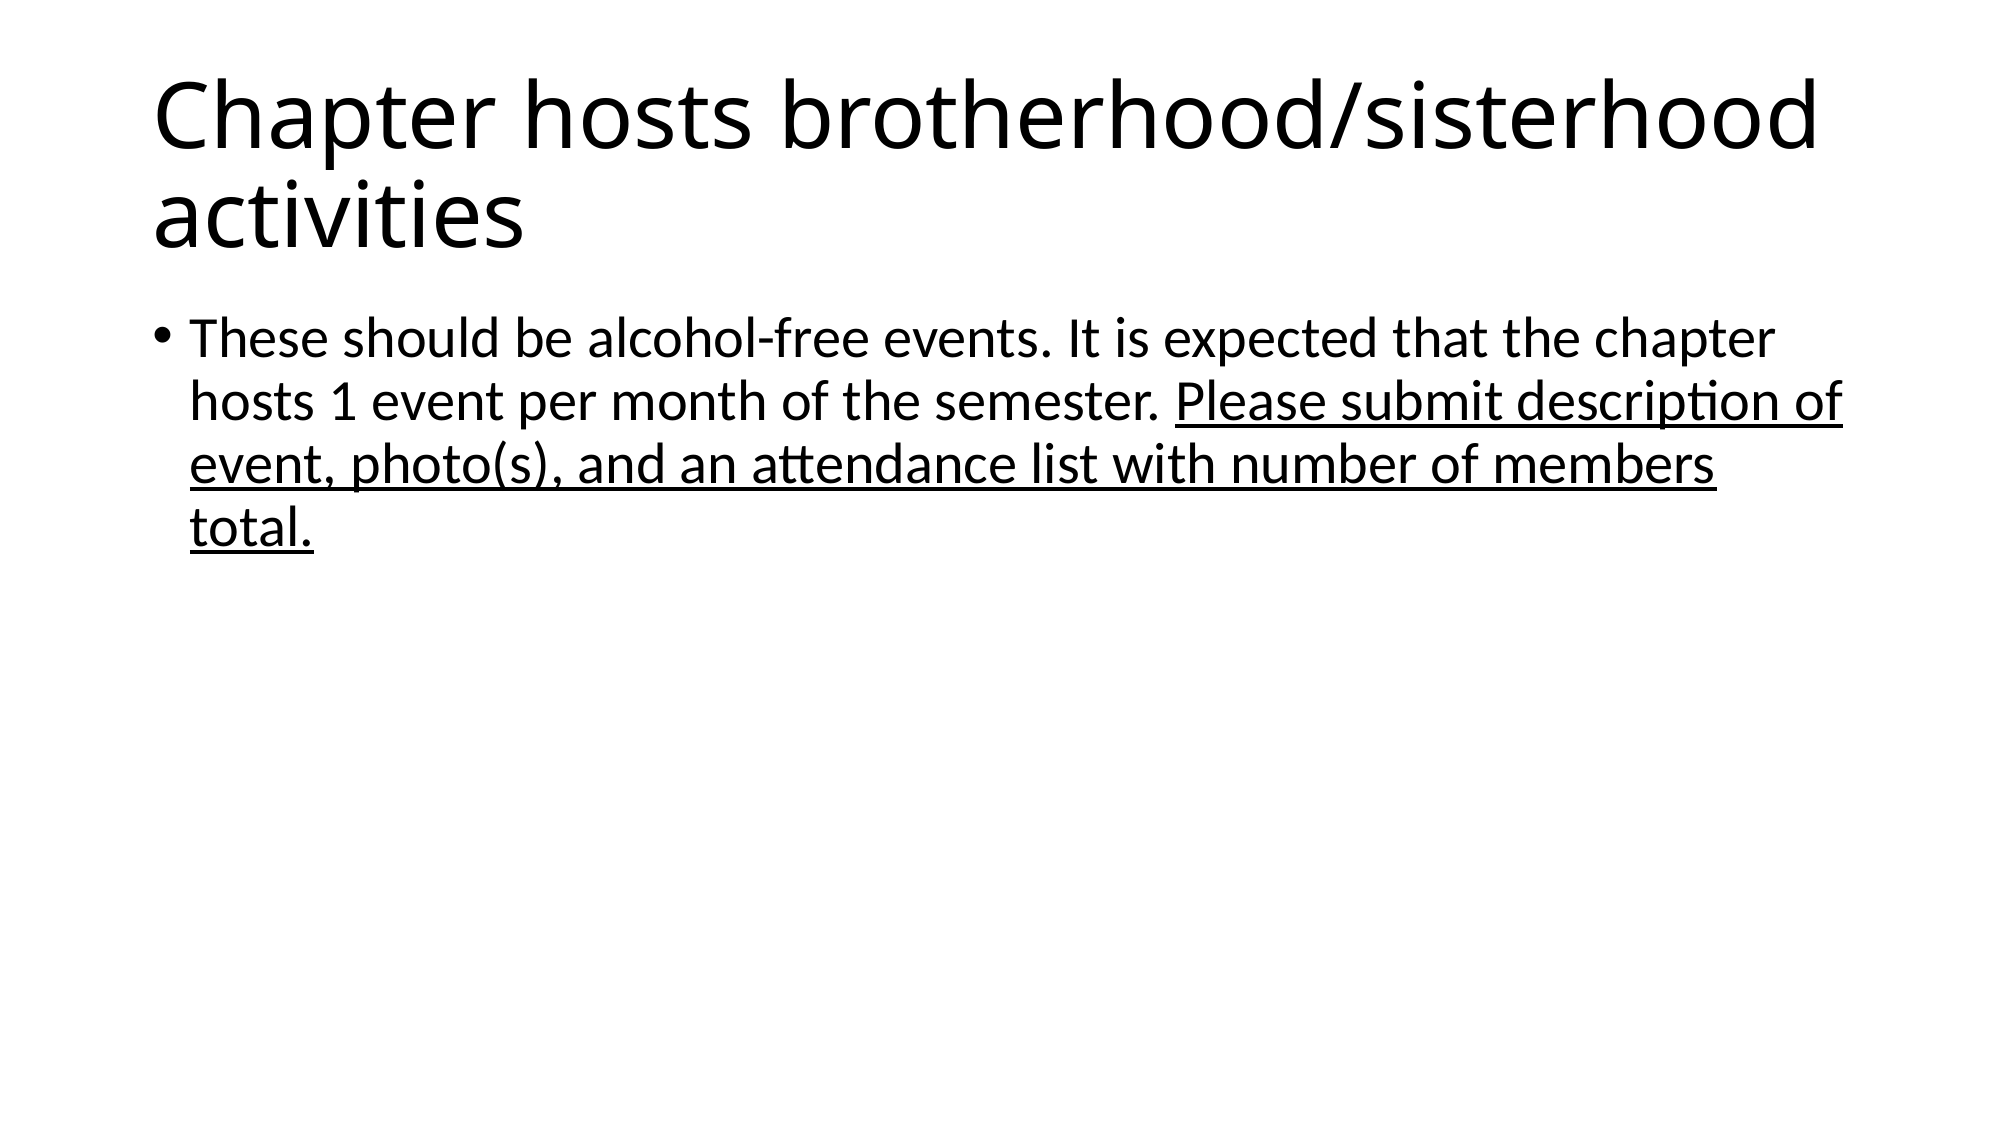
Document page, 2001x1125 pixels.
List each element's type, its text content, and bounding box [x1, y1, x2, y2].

list These should be alcohol-free events. It is expected that the chapter hosts 1 event per month of the semester. Please submit description of event, photo(s), and an attendance list with number of members total. [137, 299, 1863, 1014]
title Chapter hosts brotherhood/sisterhood activities [137, 59, 1863, 278]
